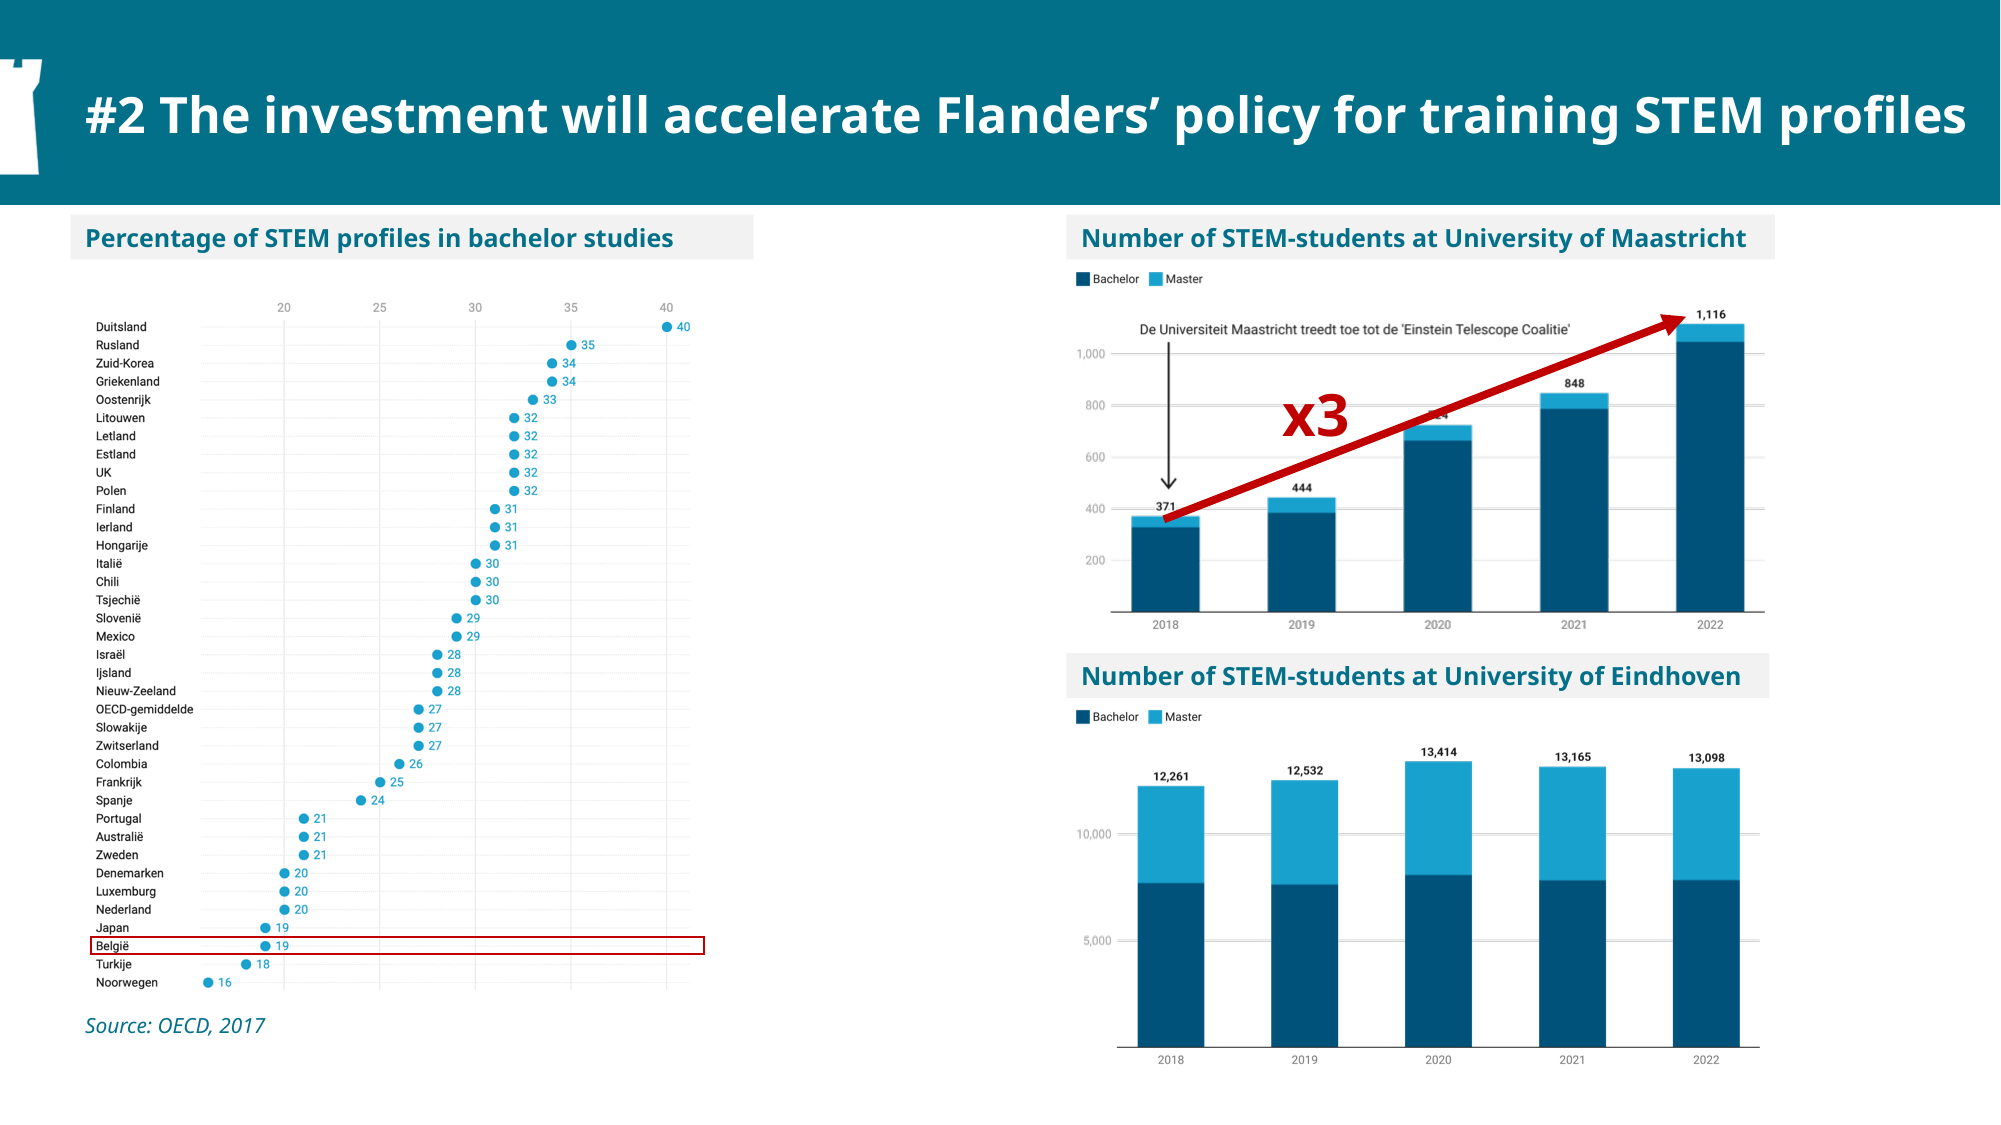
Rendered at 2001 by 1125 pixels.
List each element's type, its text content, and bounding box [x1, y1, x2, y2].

picture [0, 60, 42, 174]
picture [1066, 260, 1775, 638]
text_box Number of STEM-students at University of Maastricht [1066, 214, 1775, 260]
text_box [1163, 316, 1687, 520]
picture [1066, 698, 1770, 1076]
text_box Number of STEM-students at University of Eindhoven [1066, 653, 1770, 698]
text_box Source: OECD, 2017 [70, 1006, 754, 1045]
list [70, 280, 754, 1006]
text_box Percentage of STEM profiles in bachelor studies [70, 214, 754, 260]
list #2 The investment will accelerate Flanders’ policy for training STEM profiles [70, 59, 2000, 175]
